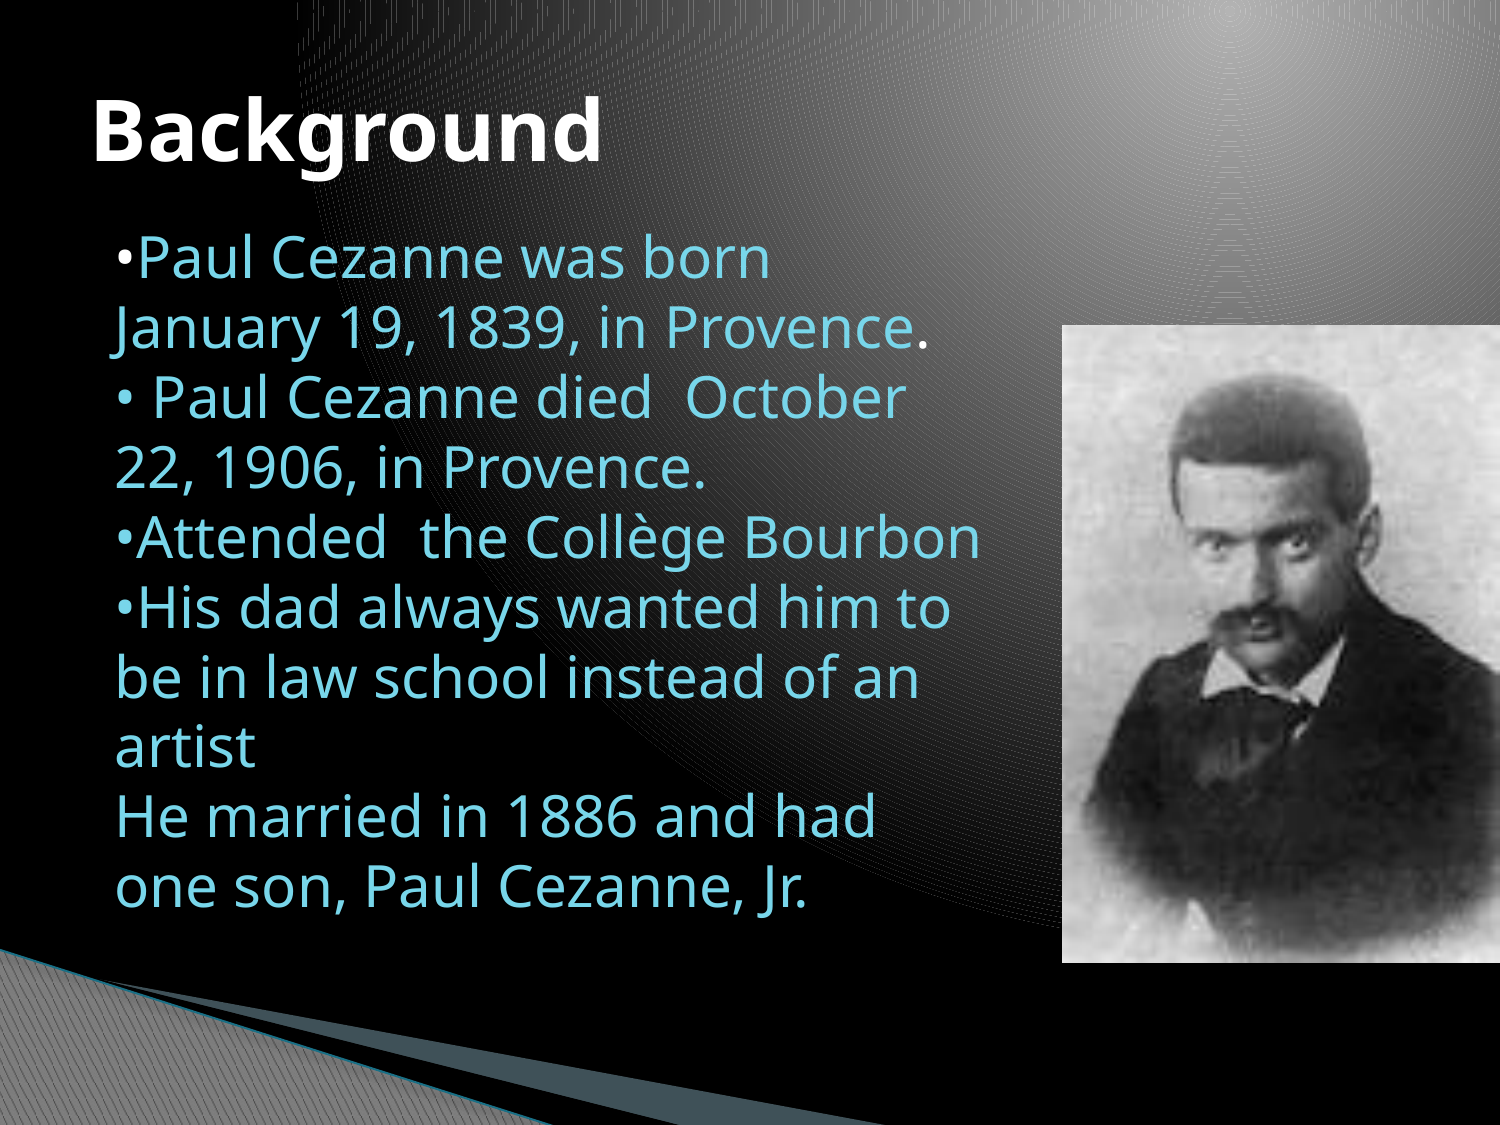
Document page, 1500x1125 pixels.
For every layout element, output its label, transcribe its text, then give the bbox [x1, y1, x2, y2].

picture [1062, 325, 1500, 963]
title Background [75, 0, 1425, 259]
picture [0, 952, 543, 1125]
text_box •Paul Cezanne was born January 19, 1839, in Provence. • Paul Cezanne died October 22, 1906, in Provence. •Attended the Collège Bourbon •His dad always wanted him to be in law school instead of an artist He married in 1886 and had one son, Paul Cezanne, Jr. [99, 212, 1000, 927]
